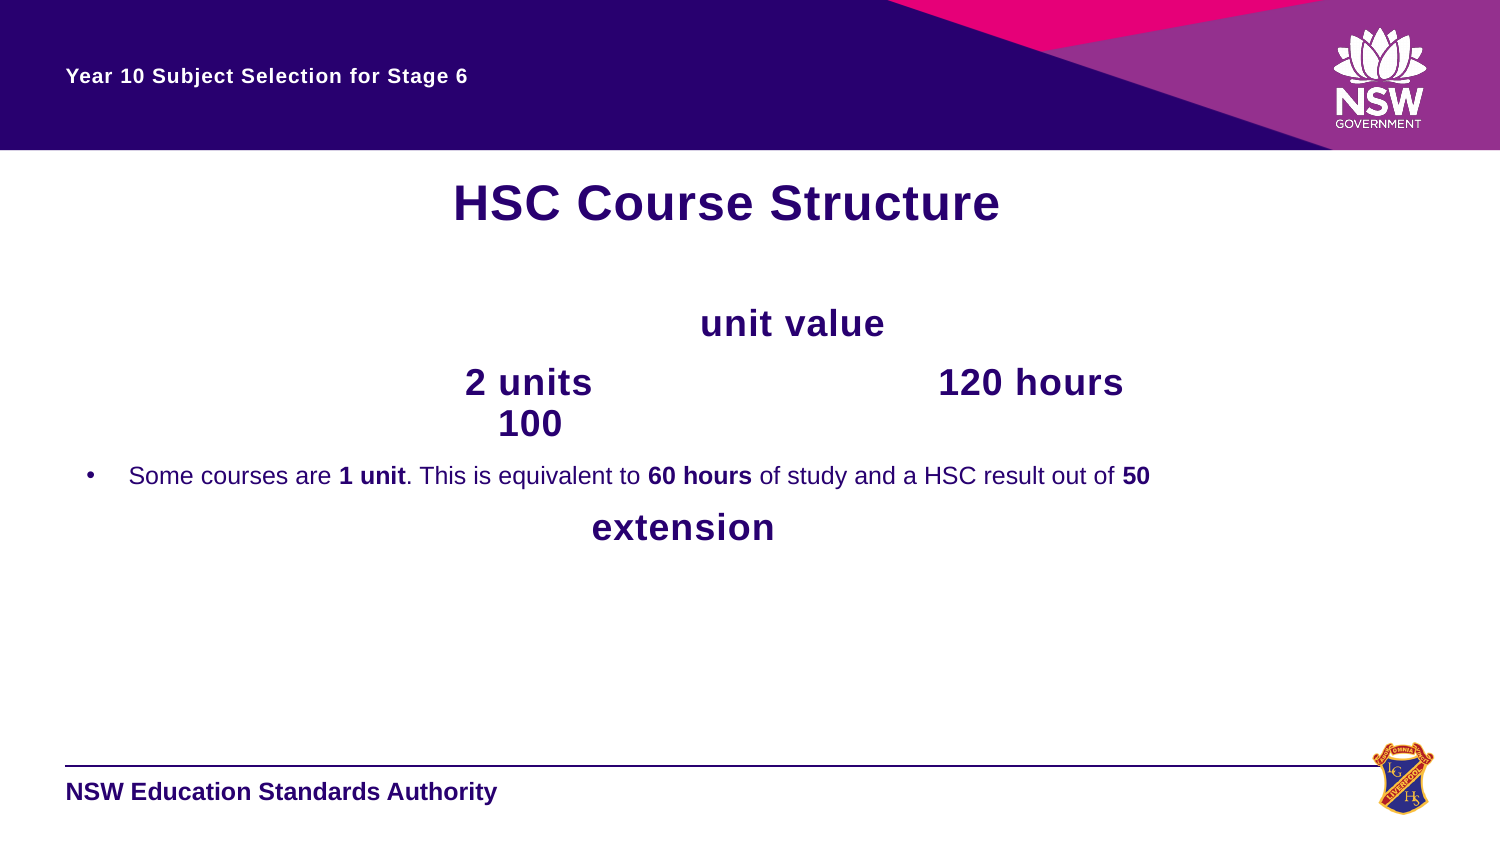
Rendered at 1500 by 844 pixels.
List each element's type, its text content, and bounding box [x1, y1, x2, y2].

picture [0, 0, 1500, 844]
list All courses in the HSC have a unit value Most courses are 2 units which equates to 120 hours of study and a HSC result out of 100 Some courses are 1 unit. This is equivalent to 60 hours of study and a HSC result out of 50 Many 1 unit courses are extension courses, enabling 3 or 4 units of a course to be studied [71, 296, 1403, 754]
list Year 10 Subject Selection for Stage 6 [50, 57, 993, 107]
list HSC Course Structure [50, 169, 1403, 262]
